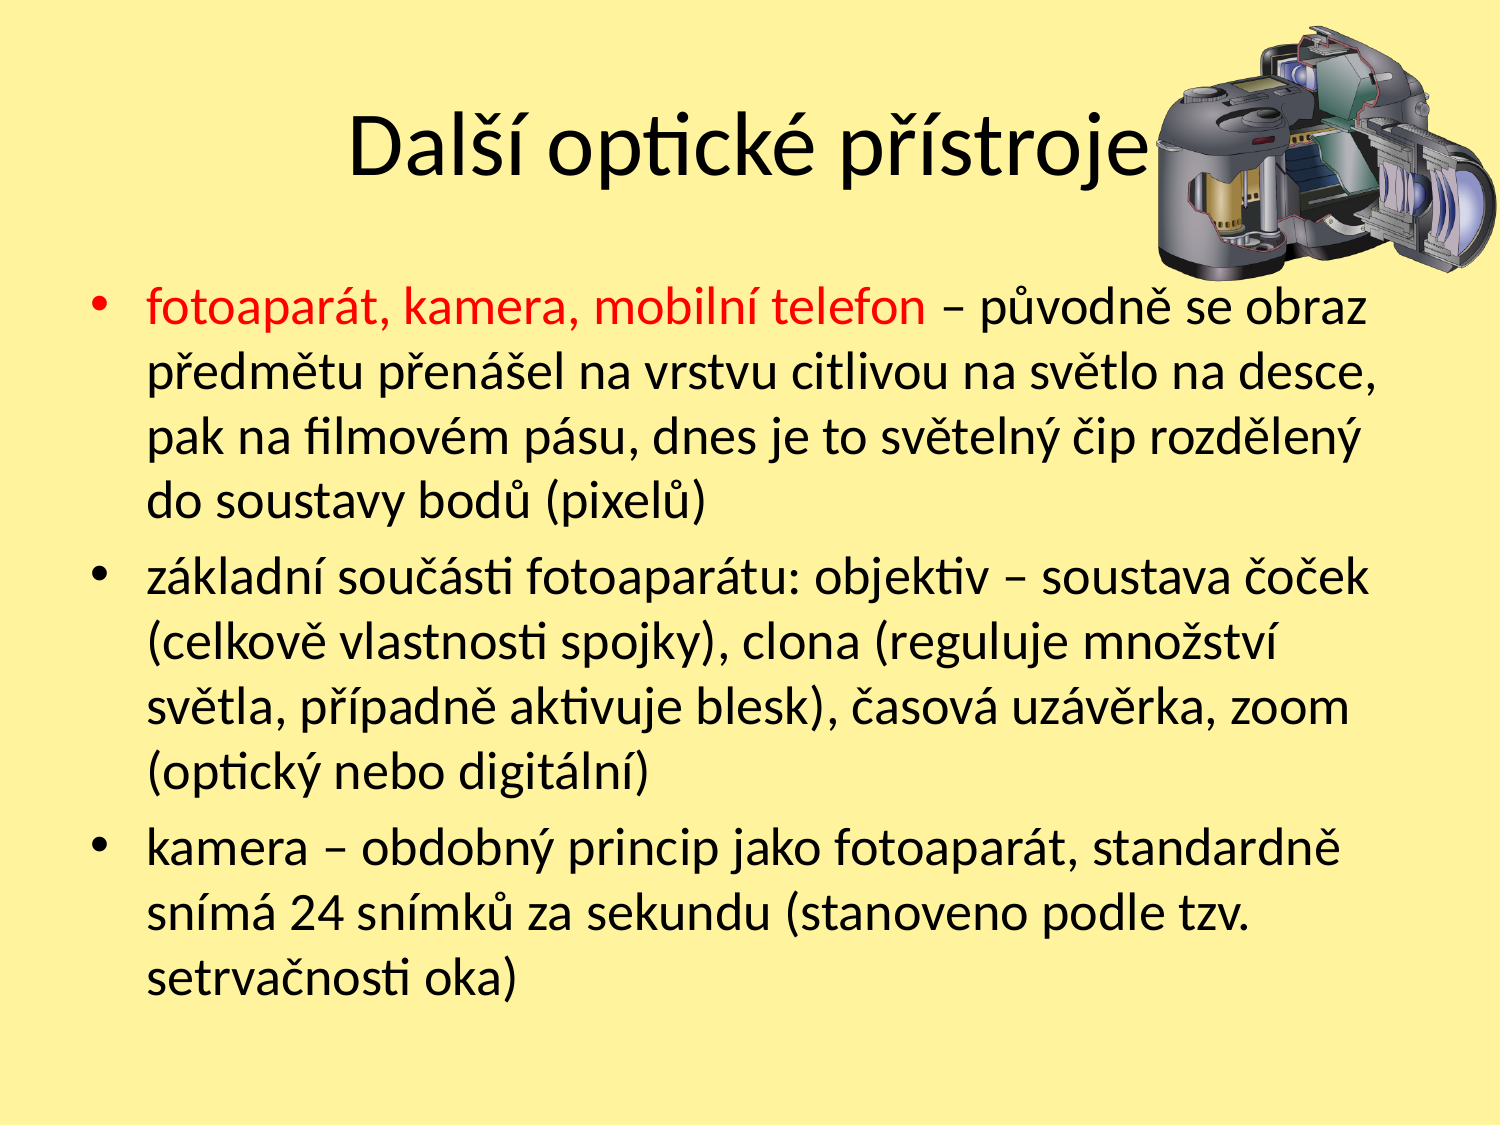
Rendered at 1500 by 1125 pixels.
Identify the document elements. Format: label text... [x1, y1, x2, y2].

list fotoaparát, kamera, mobilní telefon – původně se obraz předmětu přenášel na vrstvu citlivou na světlo na desce, pak na filmovém pásu, dnes je to světelný čip rozdělený do soustavy bodů (pixelů) základní součásti fotoaparátu: objektiv – soustava čoček (celkově vlastnosti spojky), clona (reguluje množství světla, případně aktivuje blesk), časová uzávěrka, zoom (optický nebo digitální) kamera – obdobný princip jako fotoaparát, standardně snímá 24 snímků za sekundu (stanoveno podle tzv. setrvačnosti oka) [75, 262, 1425, 1005]
title Další optické přístroje [75, 45, 1140, 233]
picture [1145, 18, 1500, 287]
